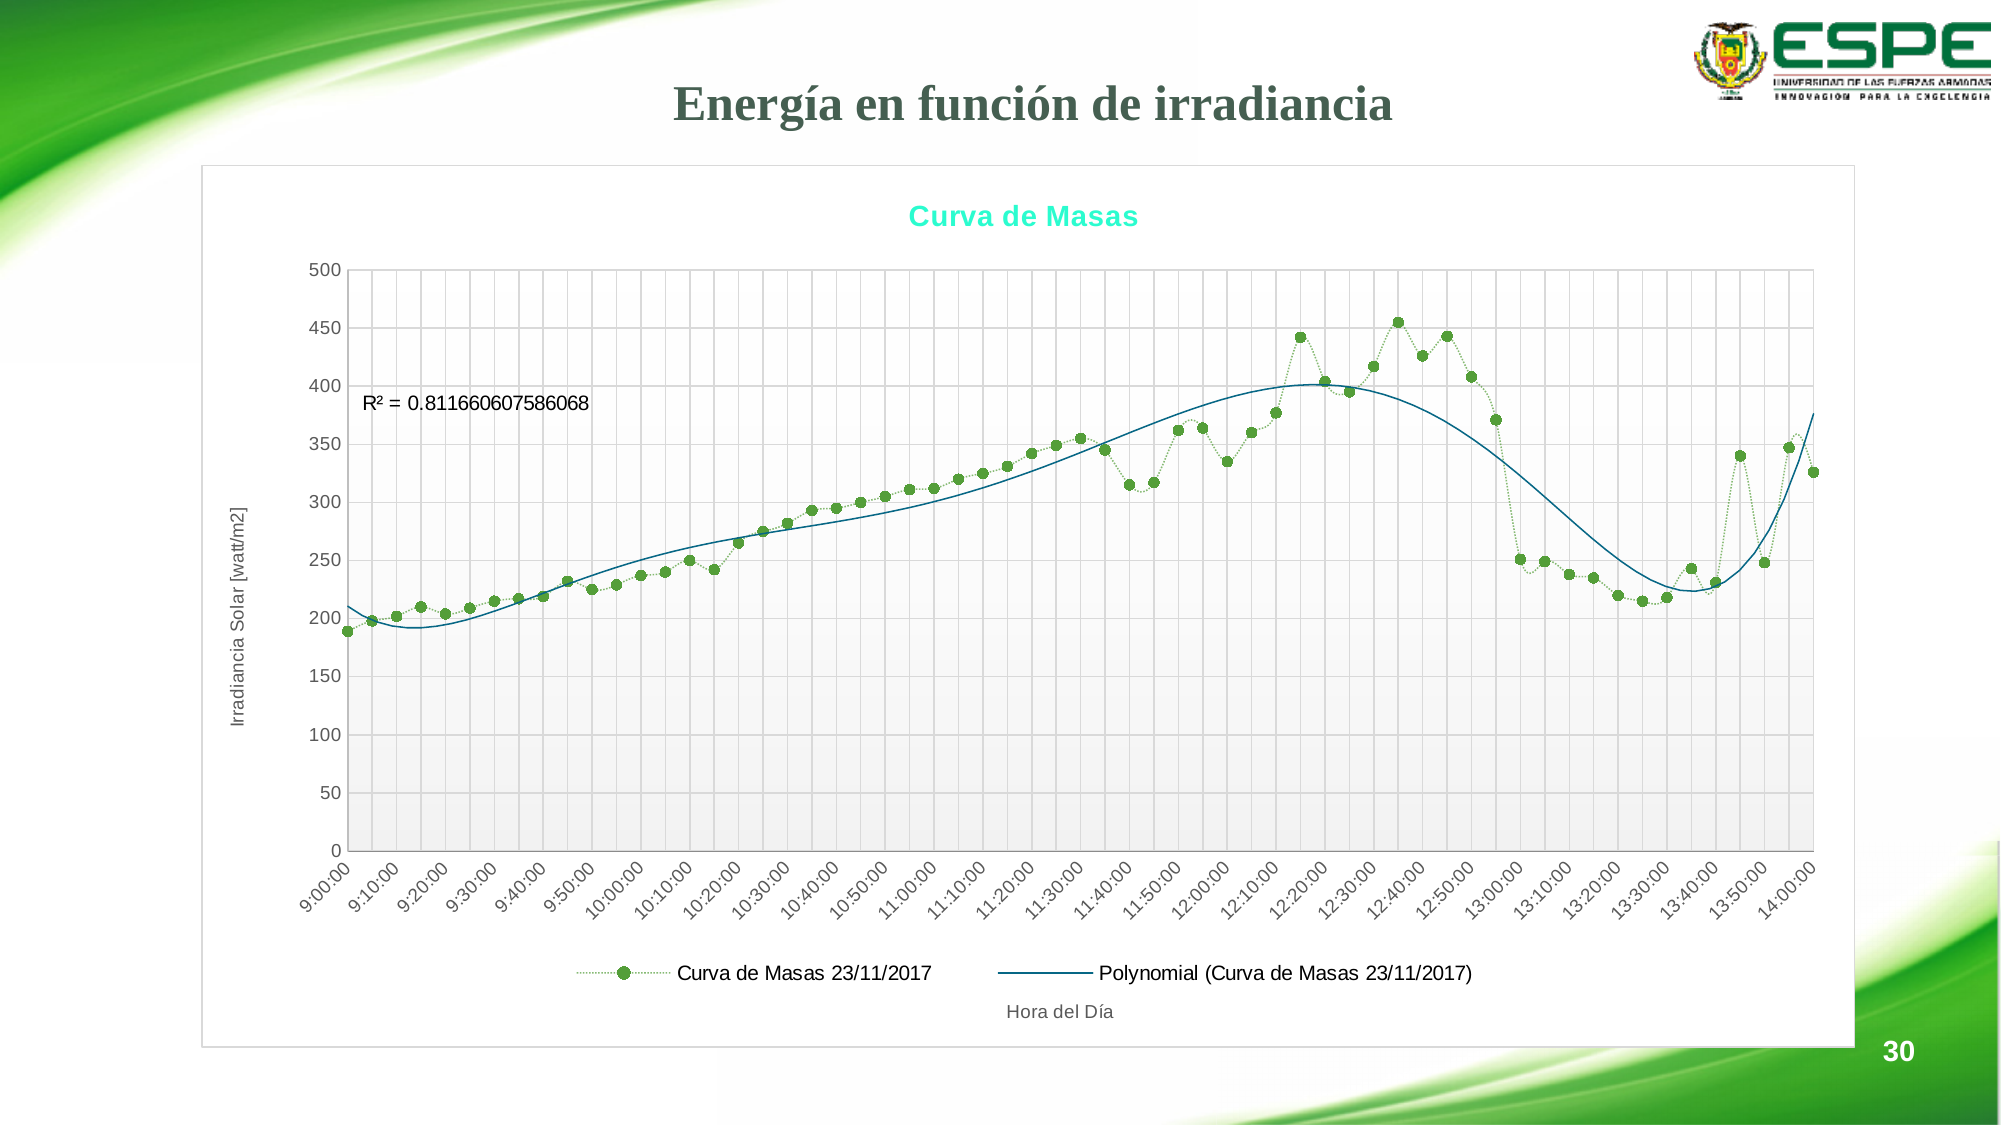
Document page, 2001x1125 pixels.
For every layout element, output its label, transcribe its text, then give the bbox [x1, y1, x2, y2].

chart [201, 164, 1856, 1048]
slide_number 30 [1463, 1024, 1931, 1103]
picture [0, 0, 2001, 1125]
text_box Energía en función de irradiancia [446, 41, 1622, 159]
